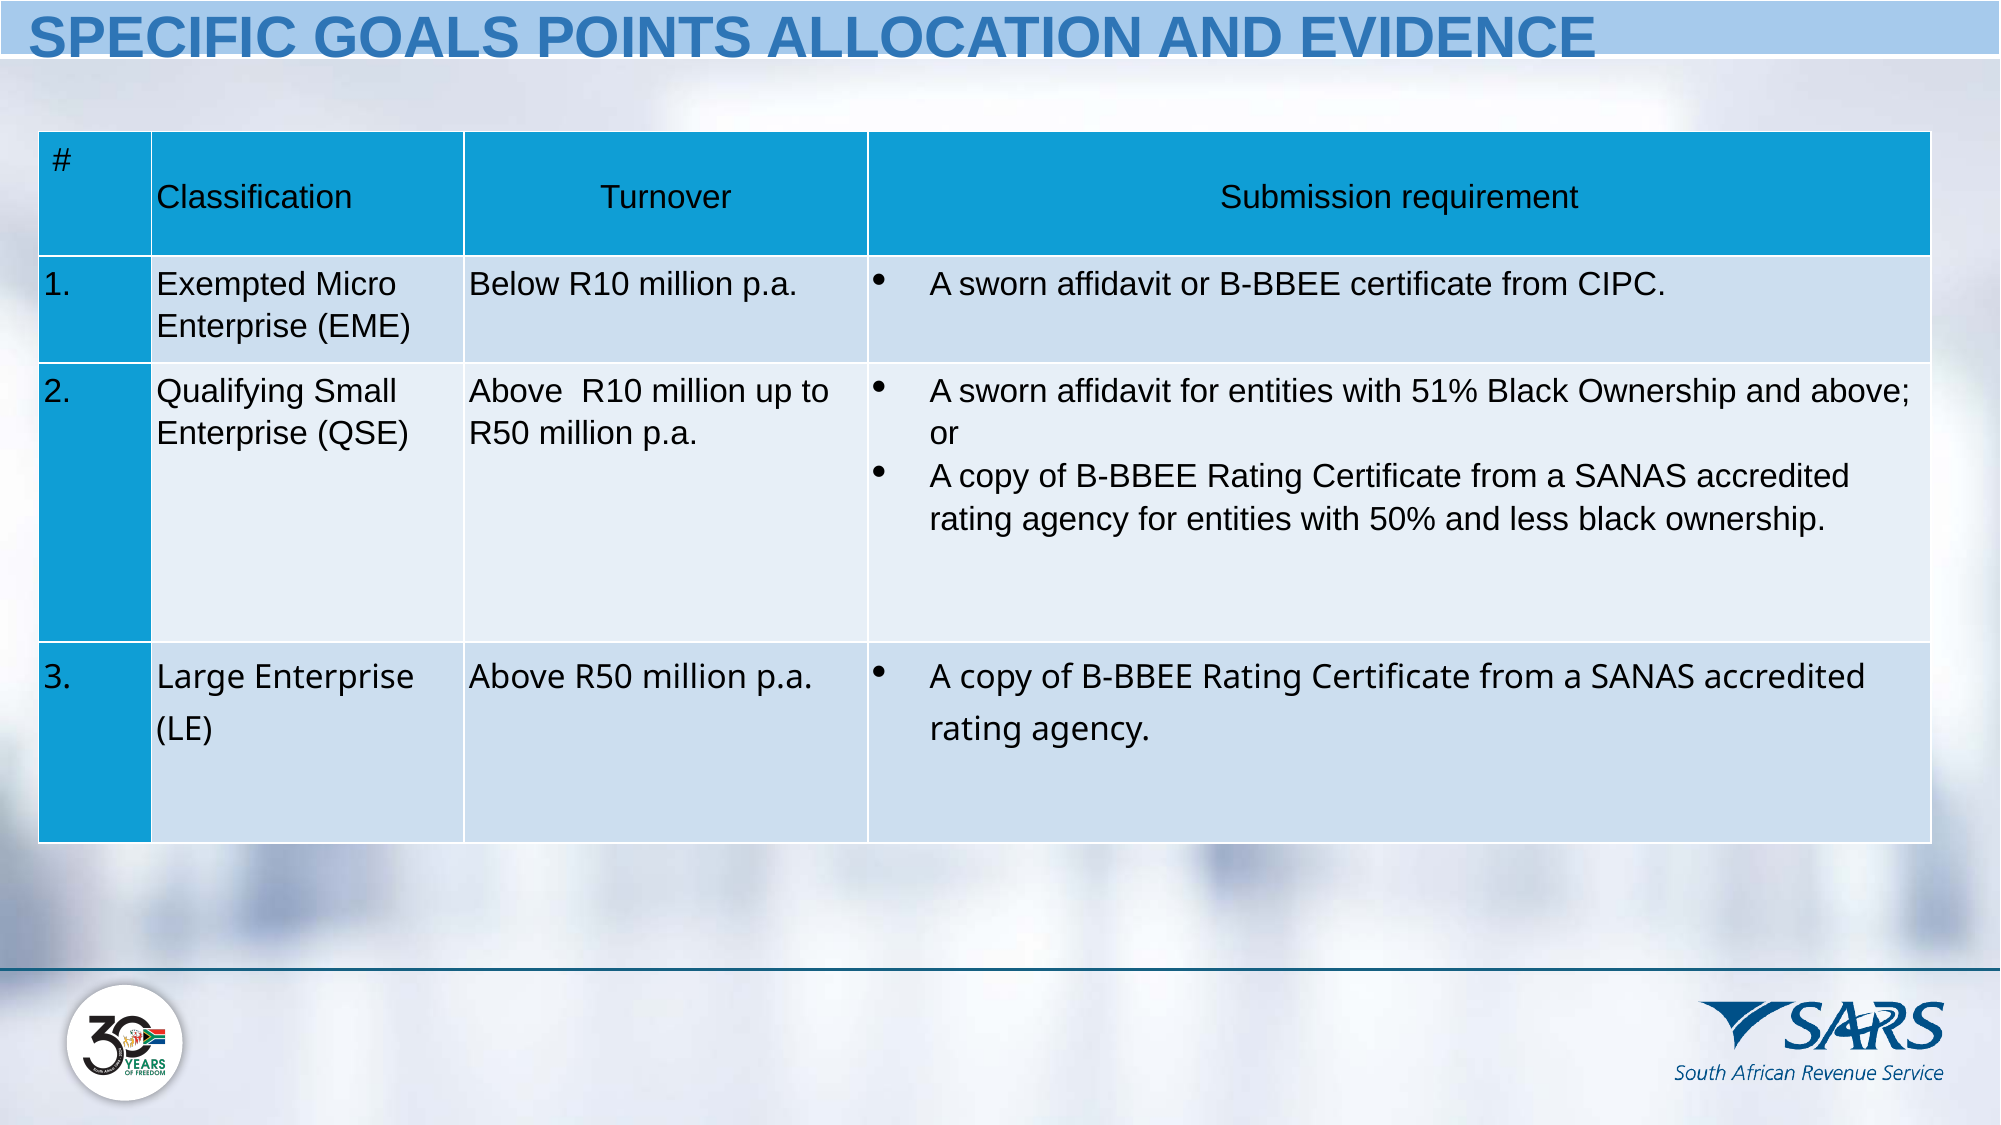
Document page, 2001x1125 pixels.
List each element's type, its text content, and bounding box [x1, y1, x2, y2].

table_cell 2. [39, 364, 151, 641]
table_cell A sworn affidavit or B-BBEE certificate from CIPC. [869, 257, 1930, 362]
table_cell Qualifying Small Enterprise (QSE) [152, 364, 463, 641]
table_header [1645, 1, 1999, 54]
table_header Submission requirement [869, 132, 1930, 255]
table_cell Exempted Micro Enterprise (EME) [152, 257, 463, 362]
table_cell Above R10 million up to R50 million p.a. [465, 364, 867, 641]
table_header Classification [152, 132, 463, 255]
table_cell Large Enterprise (LE) [152, 643, 463, 842]
table_header [1, 1, 14, 54]
table_cell 1. [39, 257, 151, 362]
table_cell Above R50 million p.a. [465, 643, 867, 842]
text_box SPECIFIC GOALS POINTS ALLOCATION AND EVIDENCE [14, 0, 1645, 132]
picture [0, 59, 2000, 968]
picture [0, 971, 2000, 1125]
table_cell A sworn affidavit for entities with 51% Black Ownership and above; or A copy of B-BBEE Rating Certificate from a SANAS accredited rating agency for entities with 50% and less black ownership. [869, 364, 1930, 641]
table_cell Below R10 million p.a. [465, 257, 867, 362]
table_cell 3. [39, 643, 151, 842]
table_cell A copy of B-BBEE Rating Certificate from a SANAS accredited rating agency. [869, 643, 1930, 842]
table_header # [39, 132, 151, 255]
table_header Turnover [465, 132, 867, 255]
